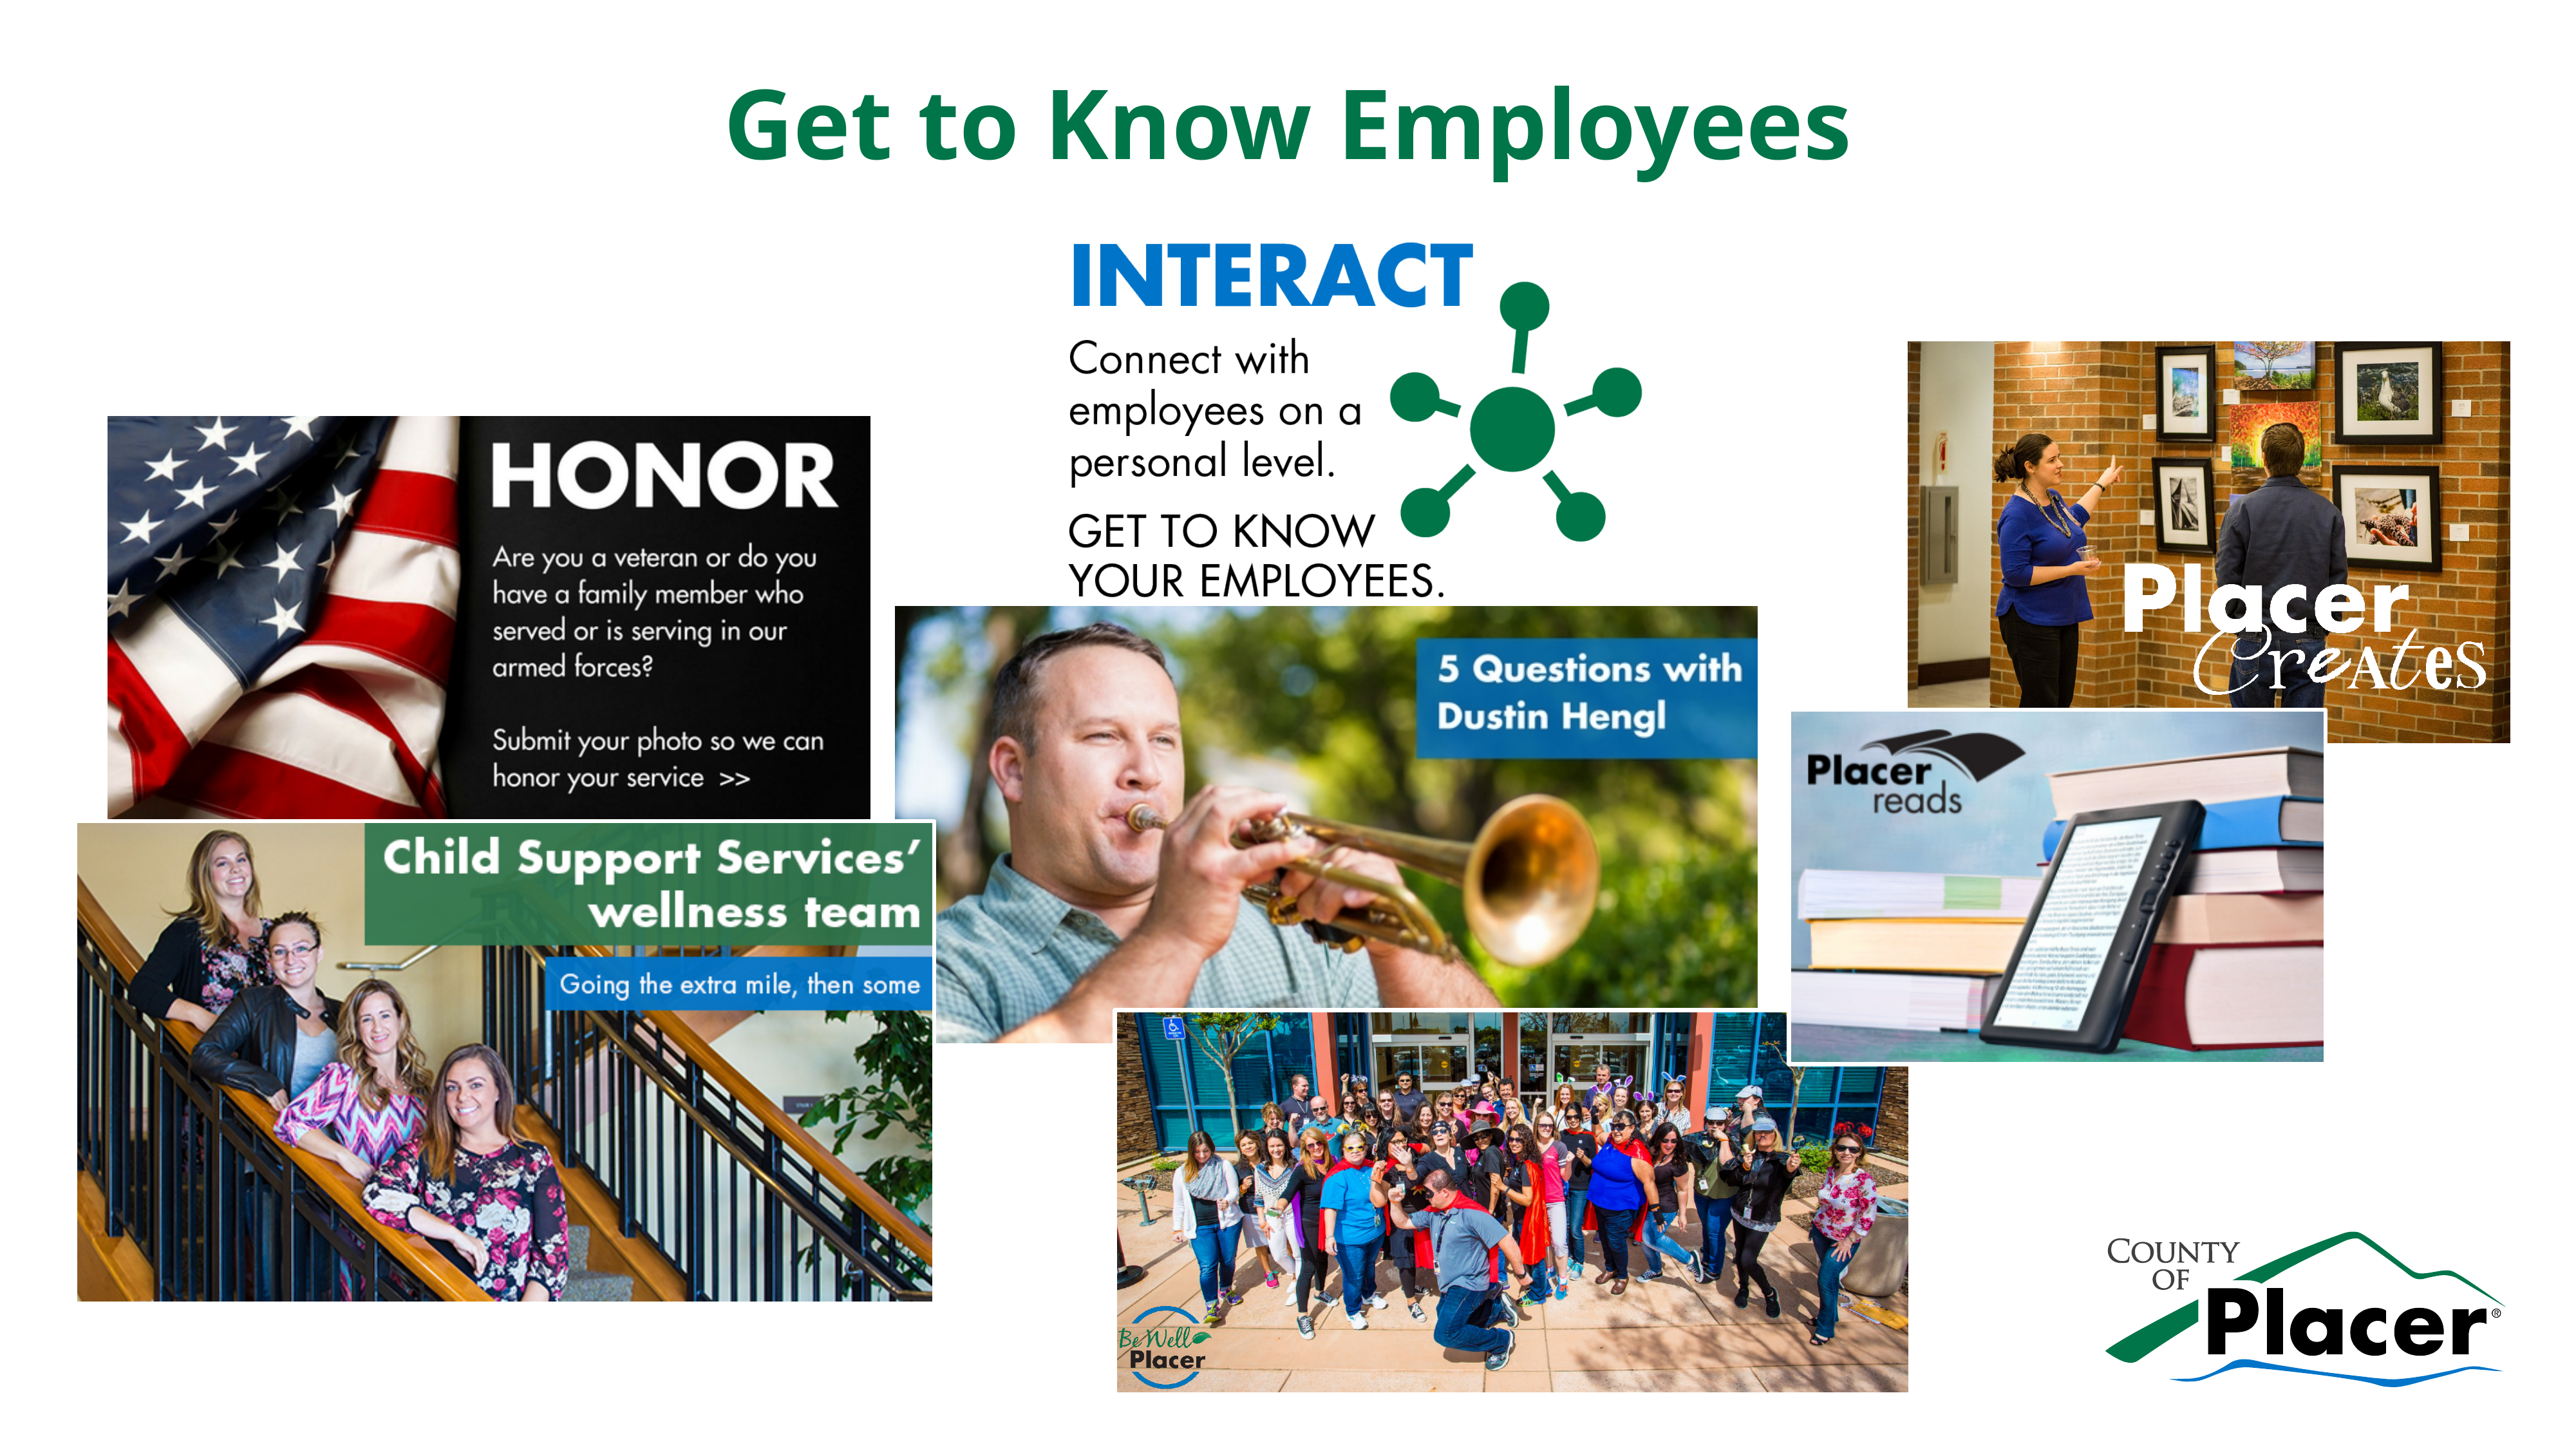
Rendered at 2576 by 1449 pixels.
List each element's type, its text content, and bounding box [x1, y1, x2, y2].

title Get to Know Employees [0, 0, 2576, 242]
picture [77, 185, 2511, 1393]
picture [1757, 1054, 1761, 1059]
picture [1766, 1012, 1776, 1015]
picture [1761, 1017, 1764, 1024]
picture [2105, 1231, 2506, 1388]
picture [1773, 1025, 1778, 1029]
